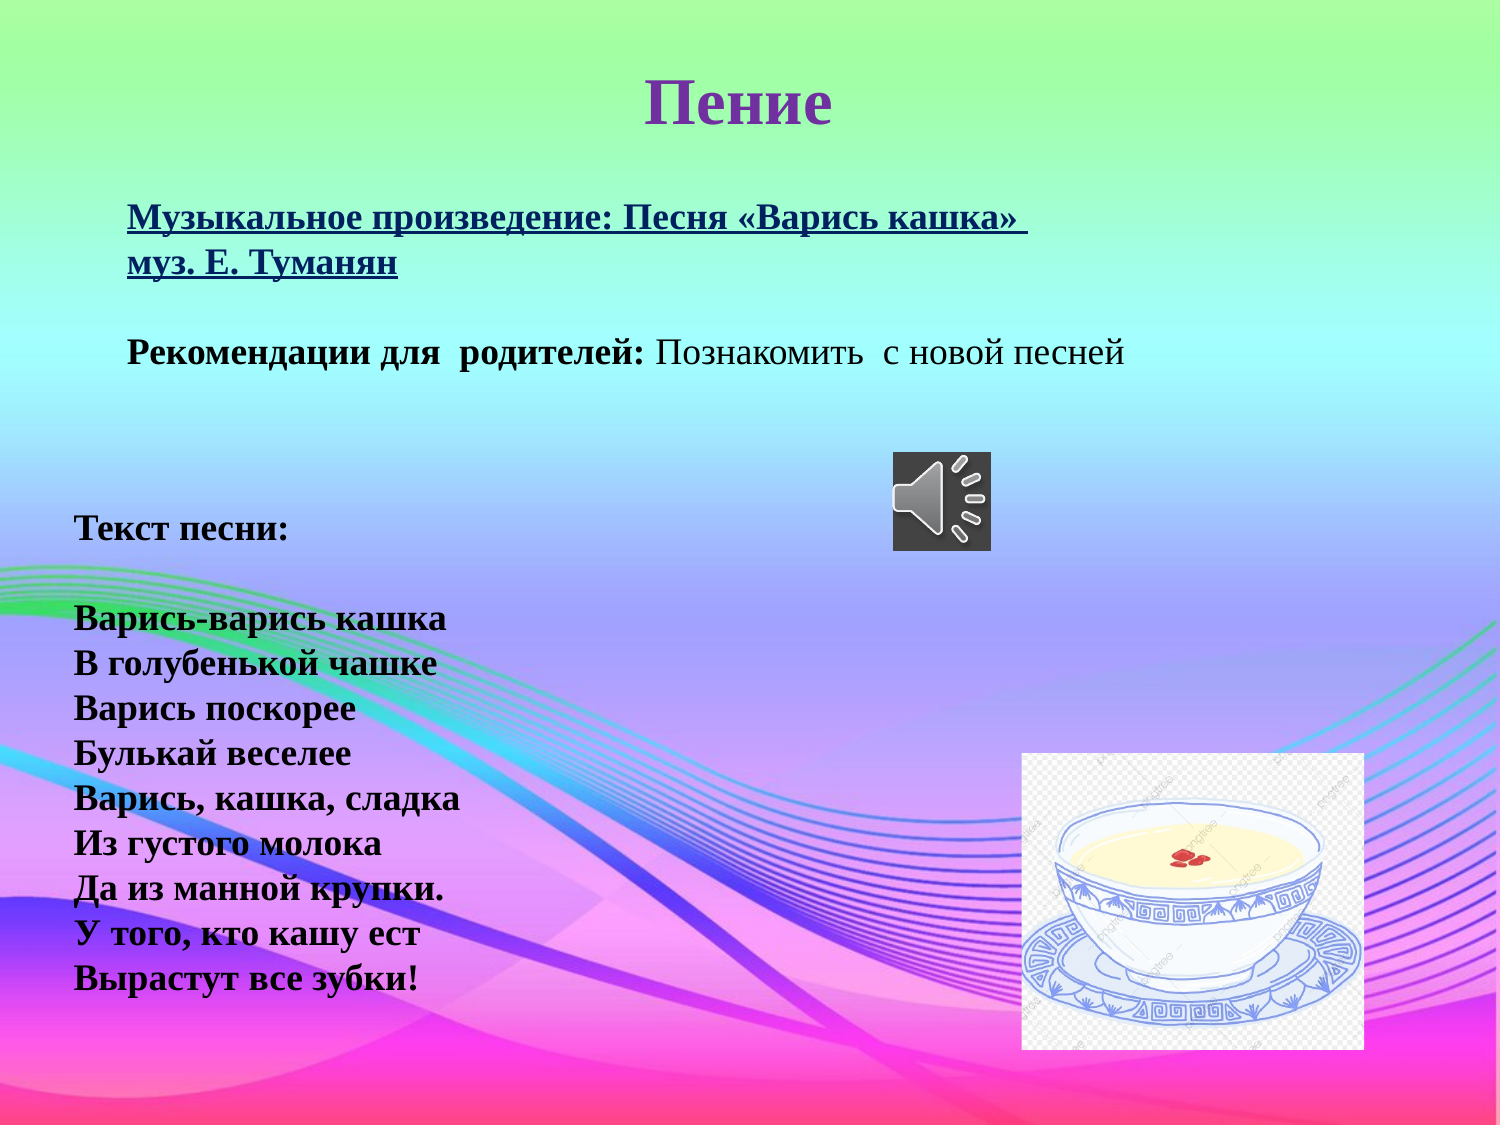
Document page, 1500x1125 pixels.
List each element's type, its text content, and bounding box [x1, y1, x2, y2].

text_box Музыкальное произведение: Песня «Варись кашка» муз. Е. Туманян Рекомендации для родителей: Познакомить с новой песней [112, 184, 1306, 380]
text_box Текст песни: Варись-варись кашка В голубенькой чашке Варись поскорее Булькай веселее Варись, кашка, сладка Из густого молока Да из манной крупки. У того, кто кашу ест Вырастут все зубки! [58, 495, 809, 1006]
title Пение [53, 45, 1425, 291]
picture [0, 0, 1500, 1125]
